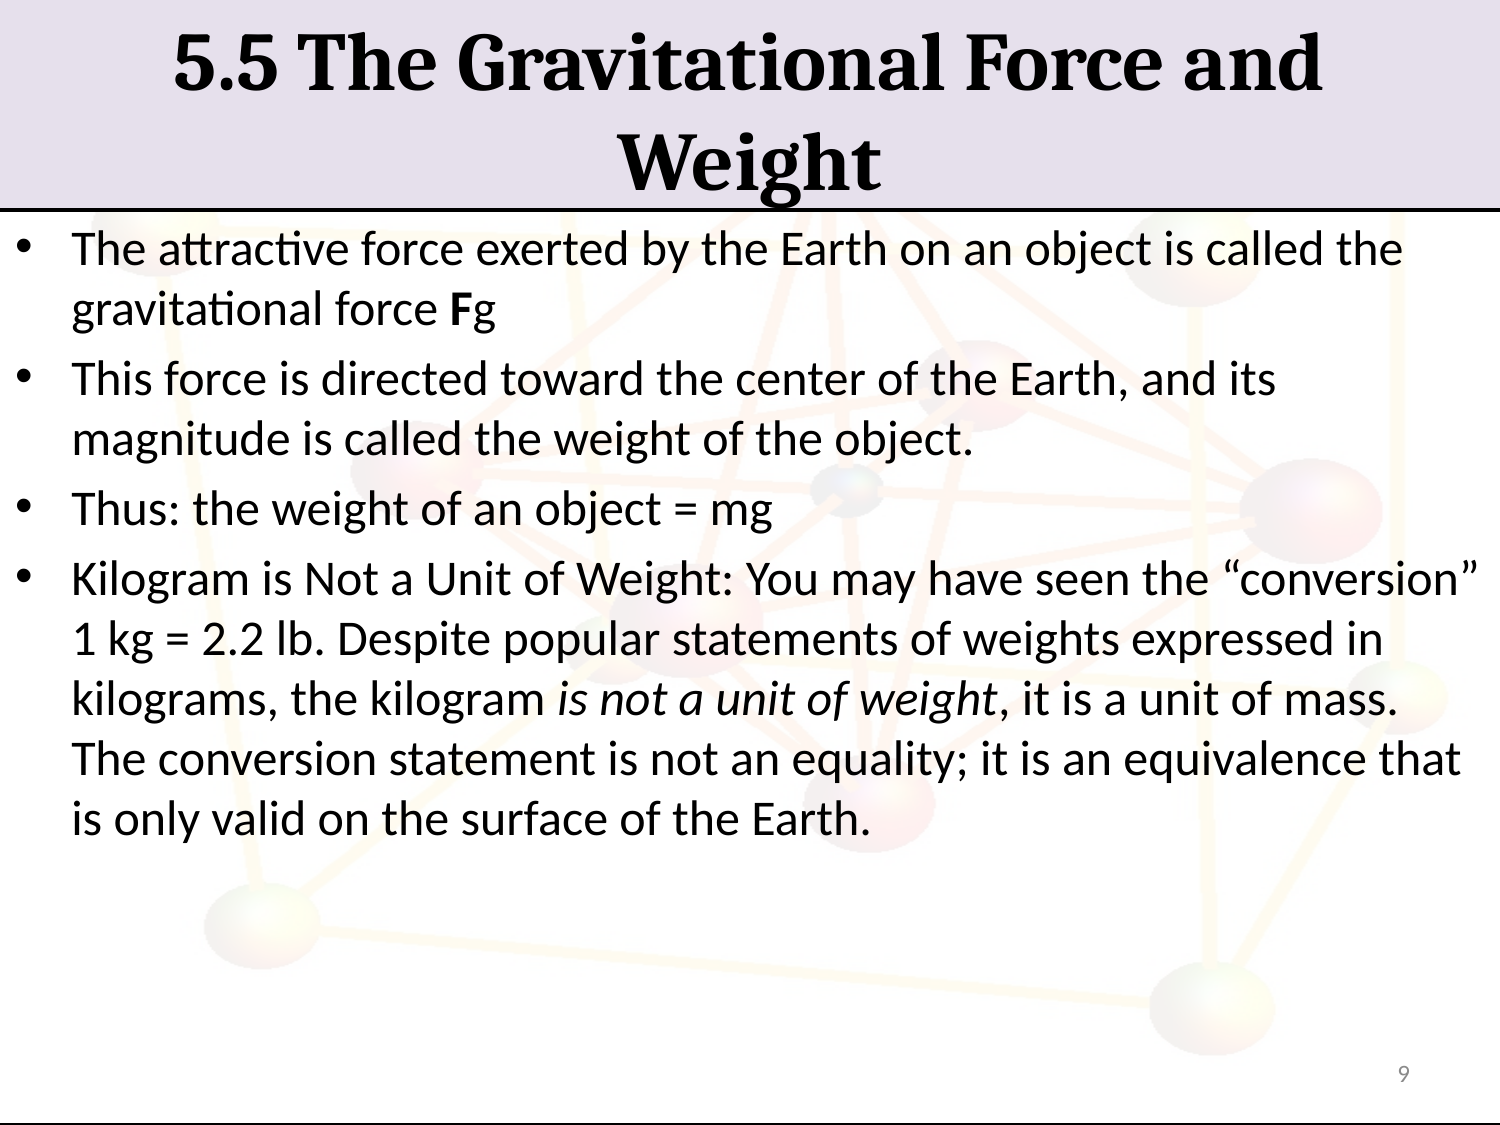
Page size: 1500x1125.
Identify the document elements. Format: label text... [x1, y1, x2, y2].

slide_number 9 [1074, 1042, 1425, 1103]
text_box [0, 0, 1500, 208]
title 5.5 The Gravitational Force and Weight [75, 13, 1425, 201]
text_box [0, 208, 1500, 1125]
